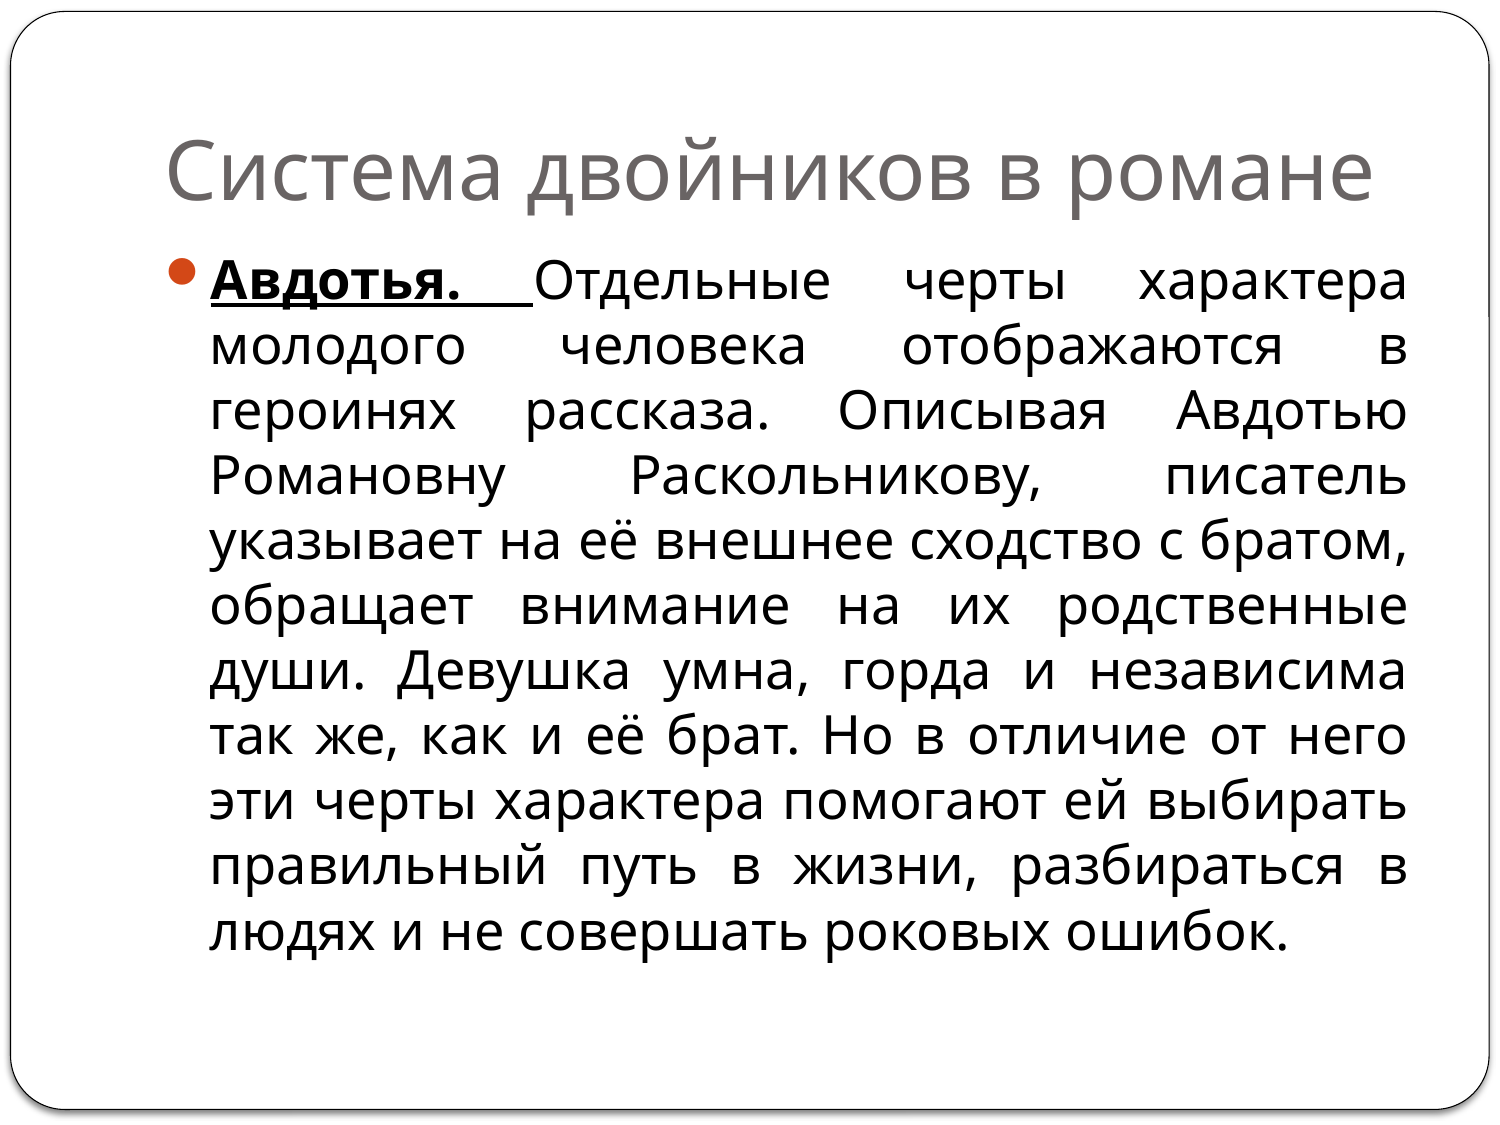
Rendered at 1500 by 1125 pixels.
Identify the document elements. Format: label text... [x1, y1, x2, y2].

title Система двойников в романе [150, 45, 1425, 233]
list Авдотья. Отдельные черты характера молодого человека отображаются в героинях рассказа. Описывая Авдотью Романовну Раскольникову, писатель указывает на её внешнее сходство с братом, обращает внимание на их родственные души. Девушка умна, горда и независима так же, как и её брат. Но в отличие от него эти черты характера помогают ей выбирать правильный путь в жизни, разбираться в людях и не совершать роковых ошибок. [150, 237, 1425, 988]
